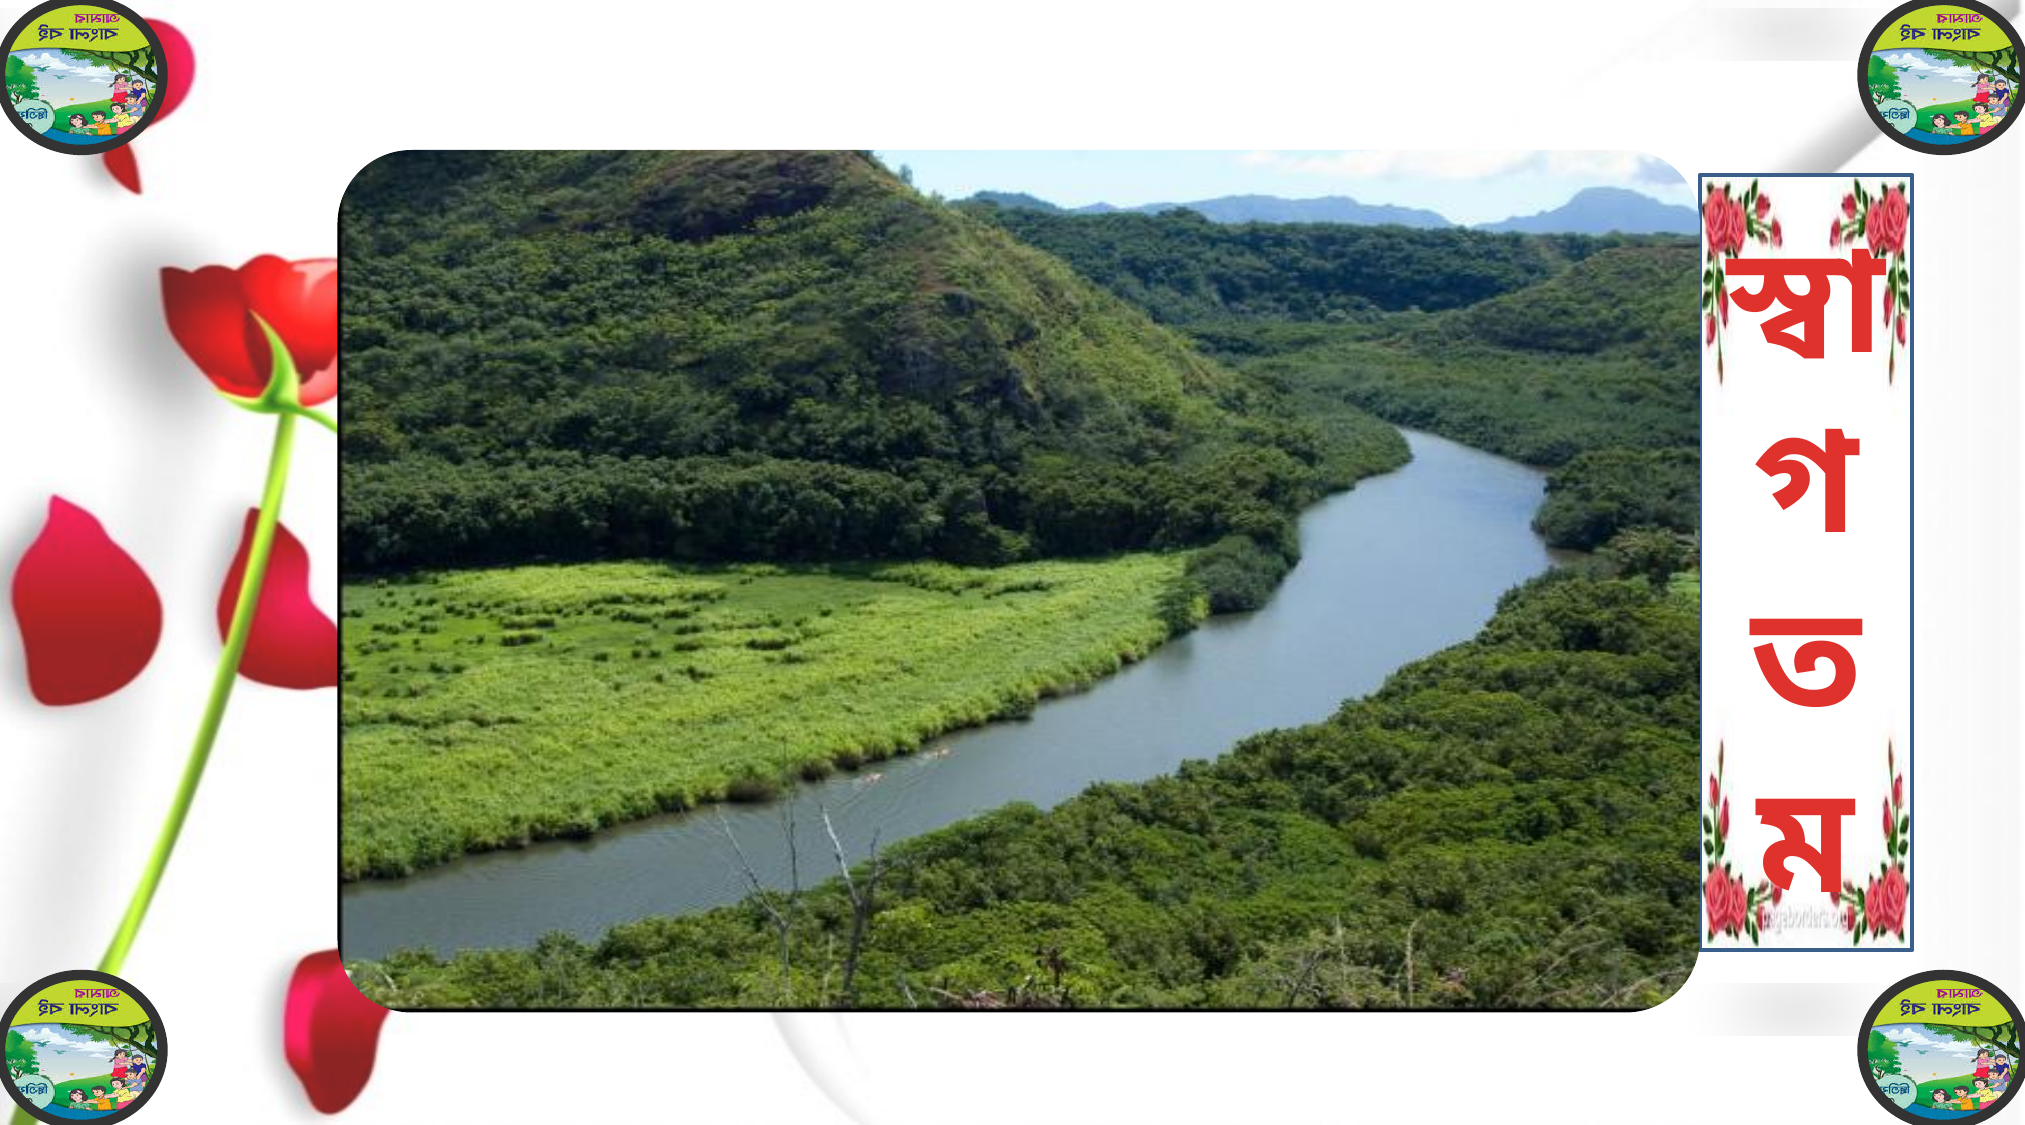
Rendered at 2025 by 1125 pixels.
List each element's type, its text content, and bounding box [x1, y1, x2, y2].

text_box স্বা গ ত ম [1704, 173, 1914, 952]
picture [0, 974, 163, 1125]
picture [1862, 0, 2025, 151]
picture [0, 0, 163, 151]
picture [337, 149, 1701, 1013]
picture [1862, 974, 2025, 1125]
